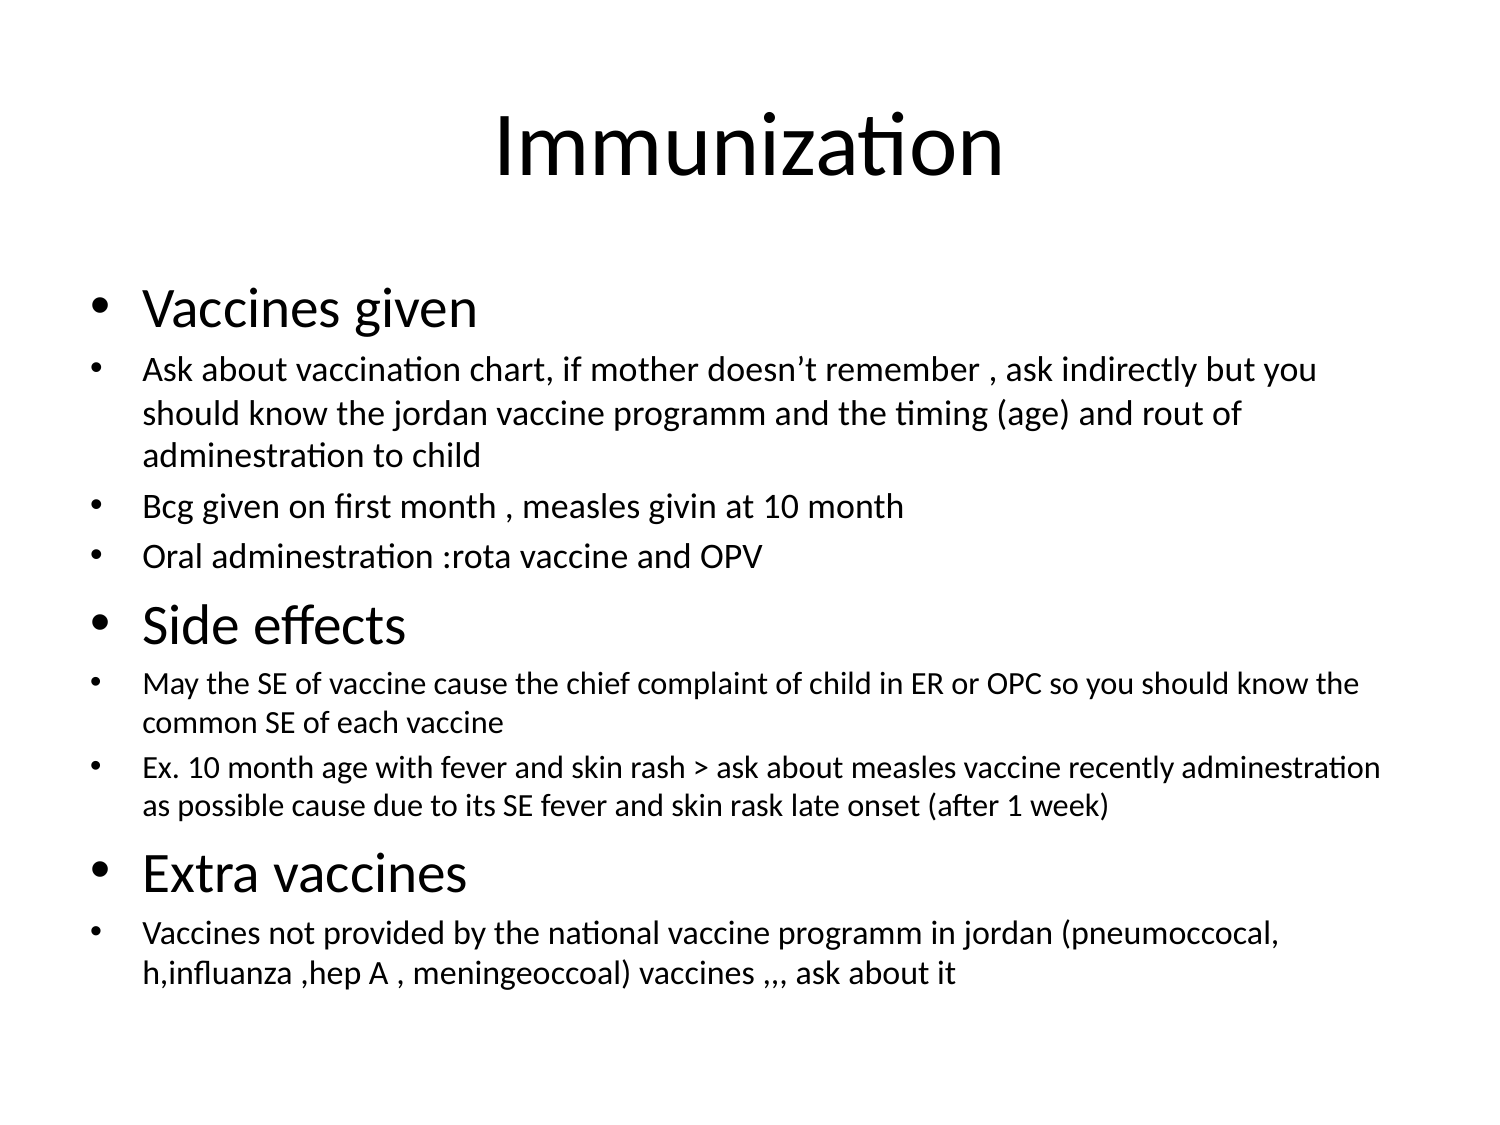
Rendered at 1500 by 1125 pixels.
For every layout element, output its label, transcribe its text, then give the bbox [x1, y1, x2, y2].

title Immunization [75, 45, 1425, 233]
list Vaccines given Ask about vaccination chart, if mother doesn’t remember , ask indirectly but you should know the jordan vaccine programm and the timing (age) and rout of adminestration to child Bcg given on first month , measles givin at 10 month Oral adminestration :rota vaccine and OPV Side effects May the SE of vaccine cause the chief complaint of child in ER or OPC so you should know the common SE of each vaccine Ex. 10 month age with fever and skin rash > ask about measles vaccine recently adminestration as possible cause due to its SE fever and skin rask late onset (after 1 week) Extra vaccines Vaccines not provided by the national vaccine programm in jordan (pneumoccocal, h,influanza ,hep A , meningeoccoal) vaccines ,,, ask about it [75, 262, 1425, 1005]
